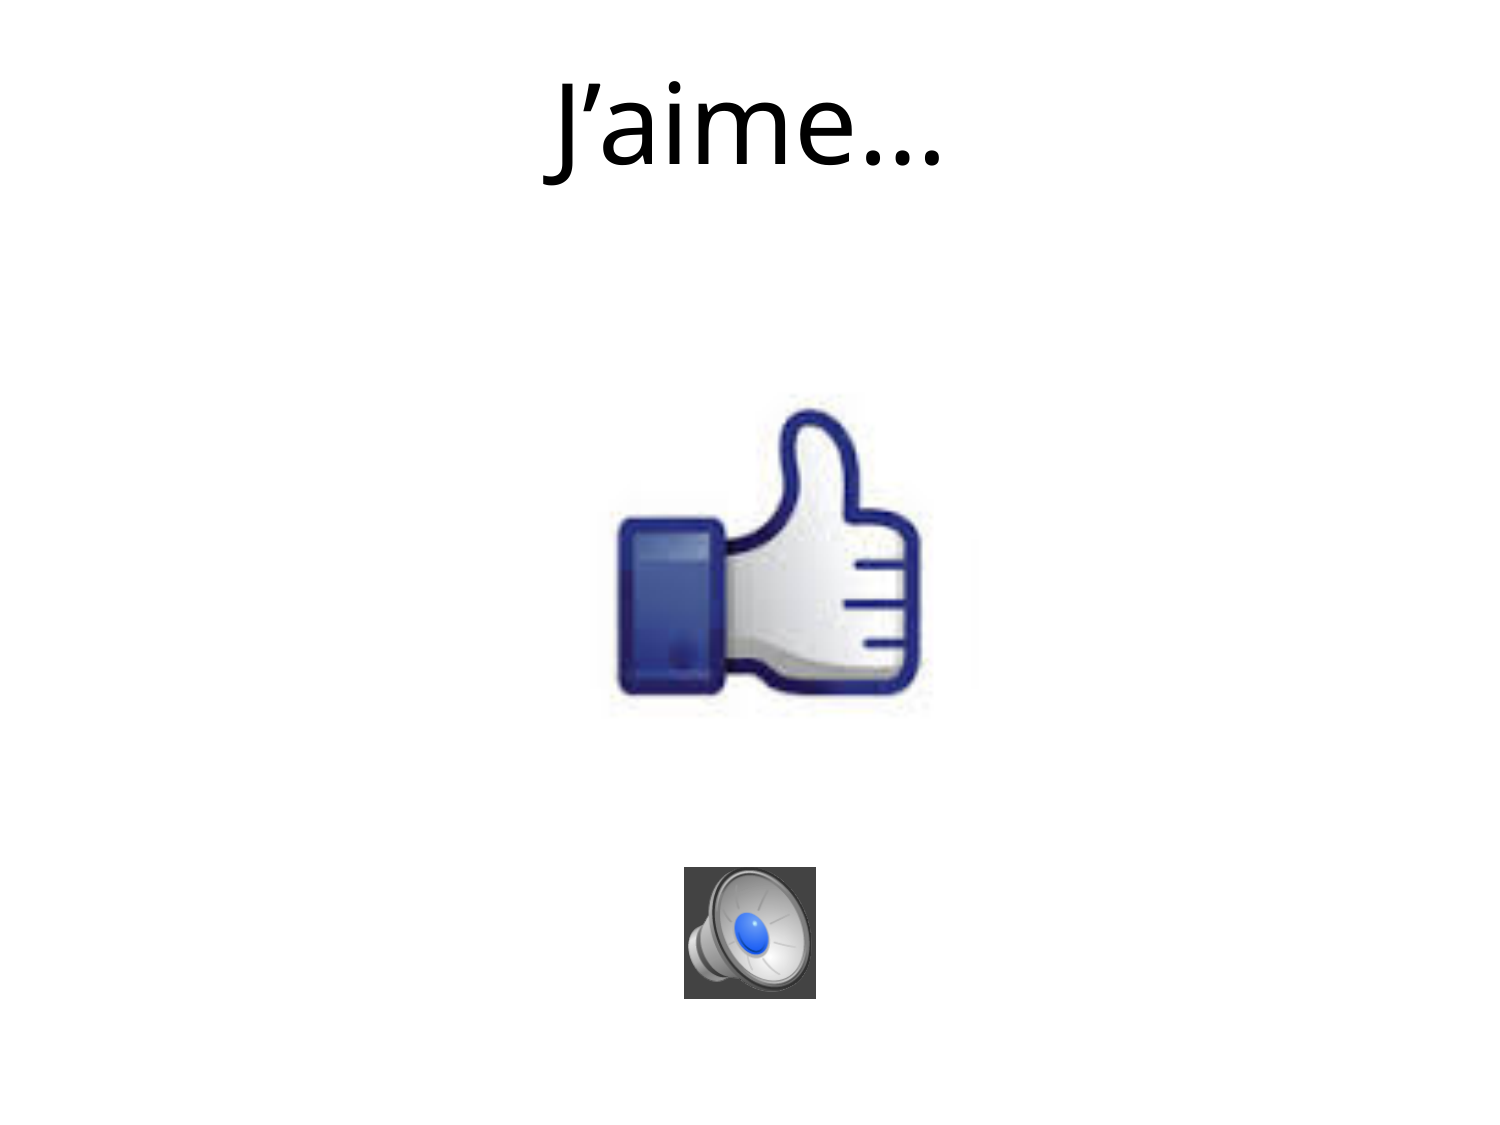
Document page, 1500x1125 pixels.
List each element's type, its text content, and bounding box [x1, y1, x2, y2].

picture [553, 337, 979, 823]
picture [683, 865, 817, 1000]
text_box J’aime… [74, 45, 1425, 233]
